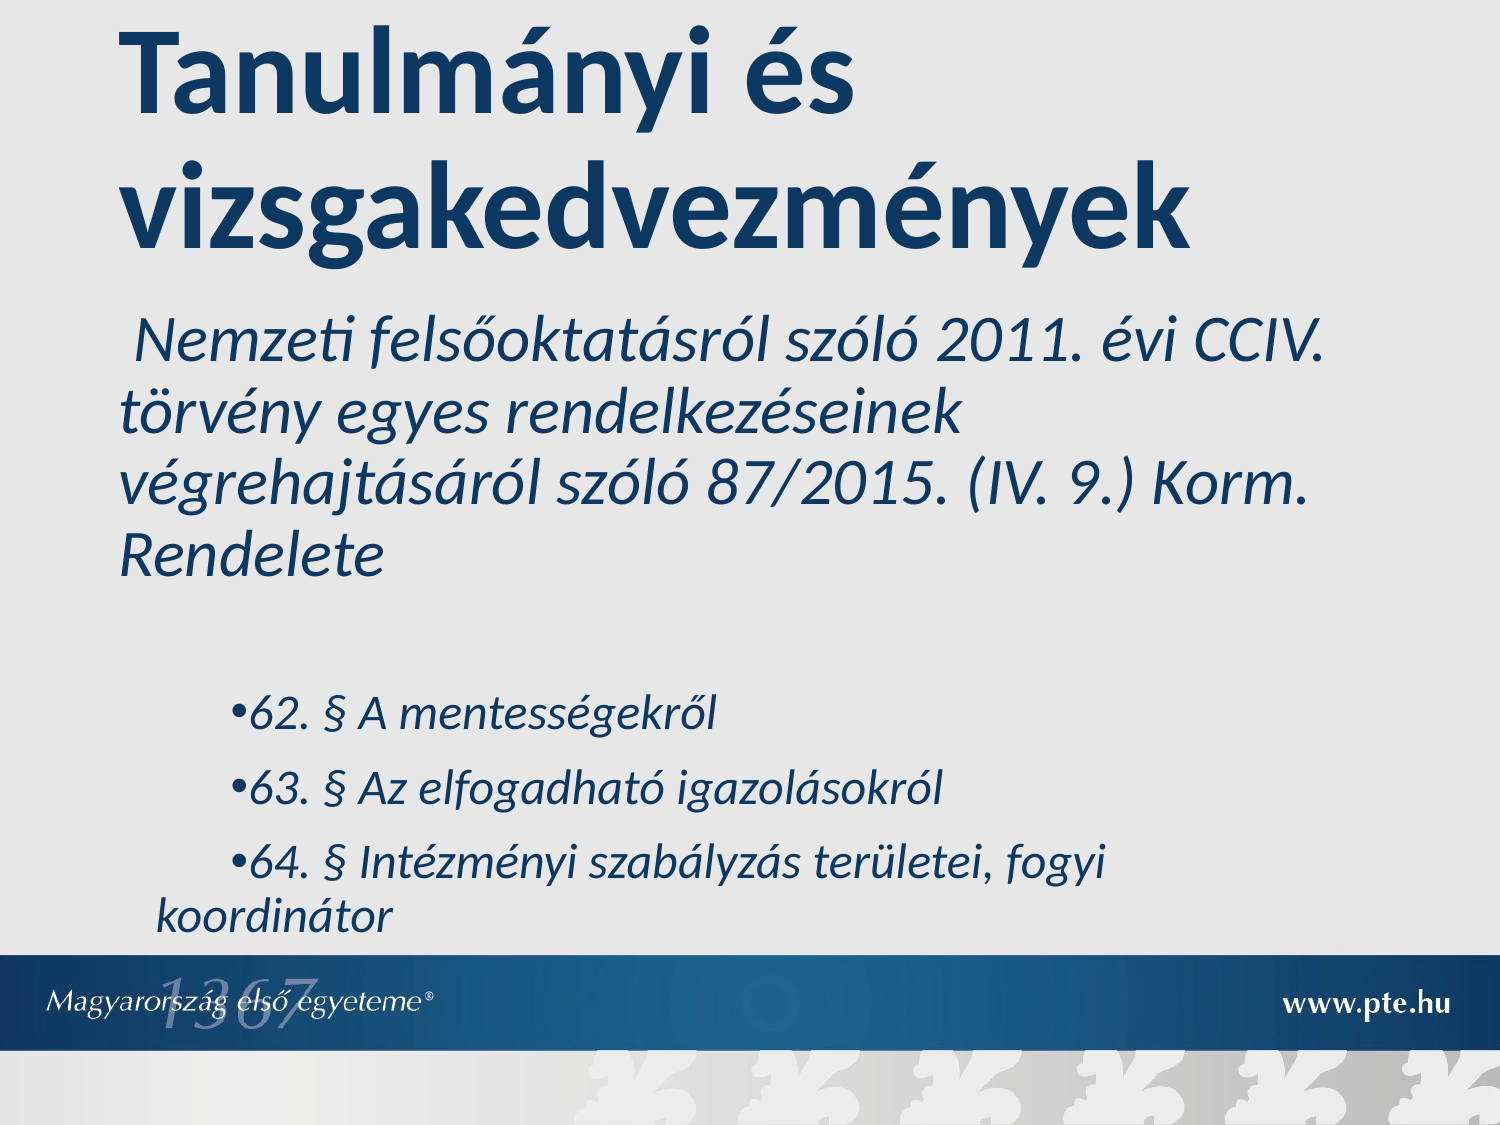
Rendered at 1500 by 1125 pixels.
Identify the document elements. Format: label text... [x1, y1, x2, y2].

list Nemzeti felsőoktatásról szóló 2011. évi CCIV. törvény egyes rendelkezéseinek végrehajtásáról szóló 87/2015. (IV. 9.) Korm. Rendelete 62. § A mentességekről 63. § Az elfogadható igazolásokról 64. § Intézményi szabályzás területei, fogyi koordinátor [103, 296, 1381, 966]
title Tanulmányi és vizsgakedvezmények [103, 59, 1397, 222]
picture [0, 0, 1500, 1125]
